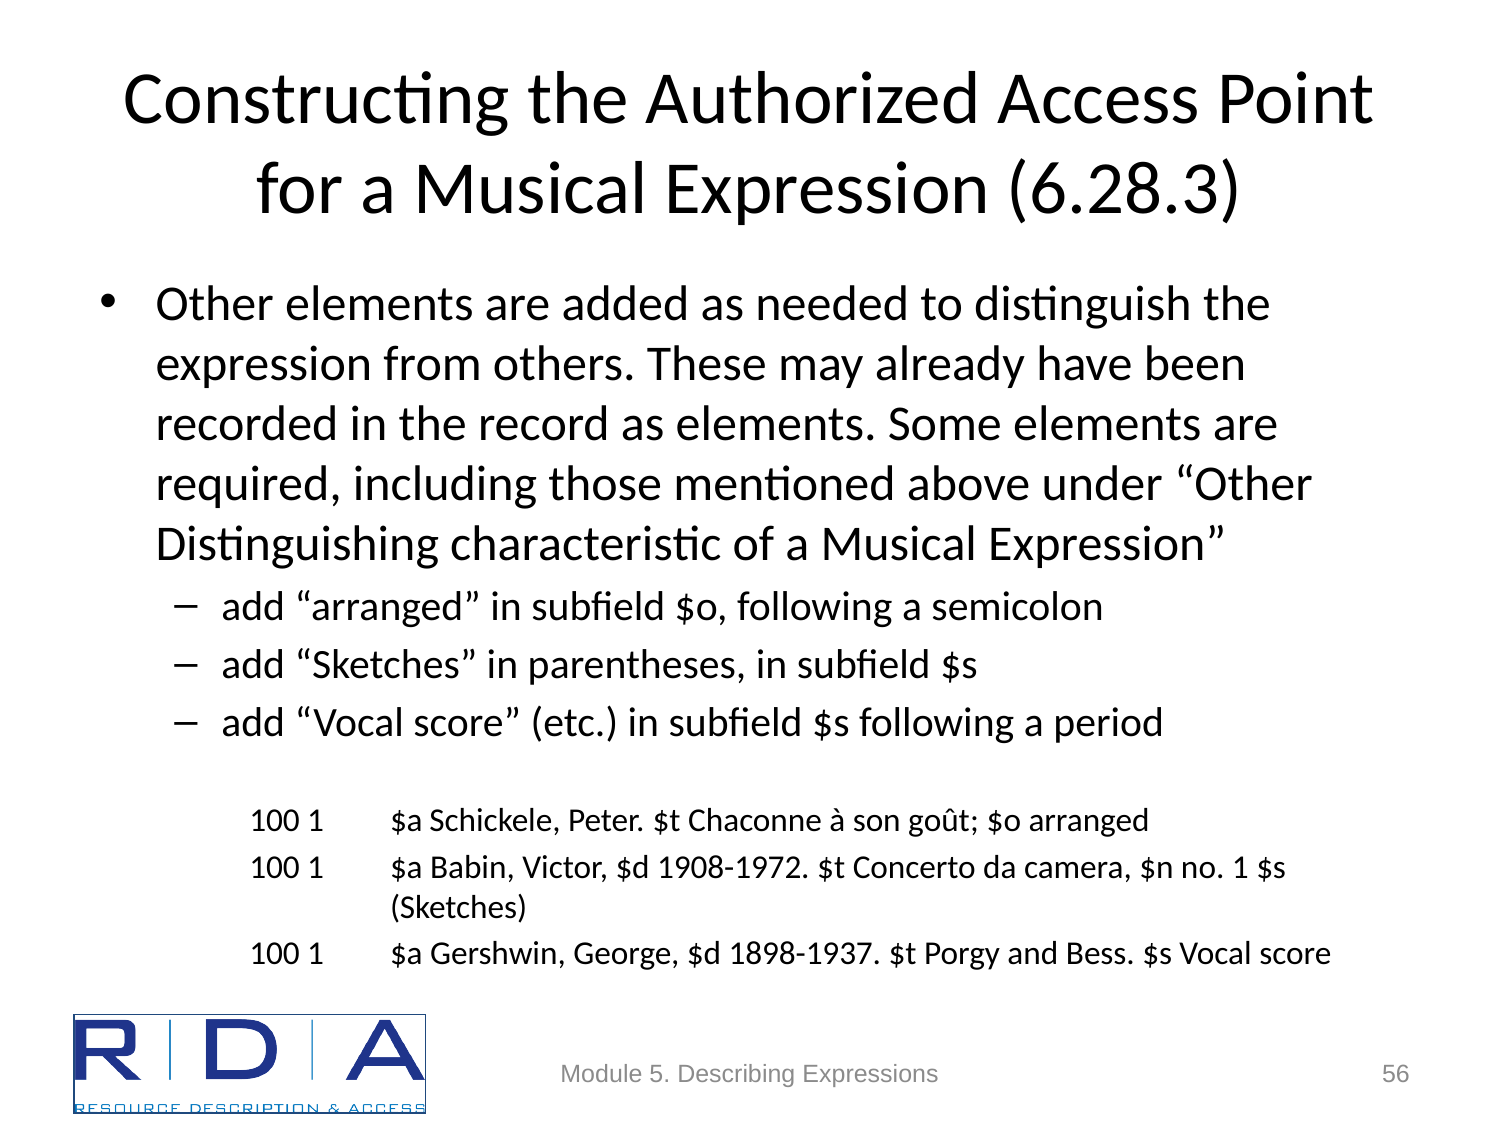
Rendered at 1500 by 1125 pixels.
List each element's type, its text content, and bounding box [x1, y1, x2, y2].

title Constructing the Authorized Access Point for a Musical Expression (6.28.3) [75, 45, 1425, 233]
picture [75, 1015, 425, 1112]
footer Module 5. Describing Expressions [512, 1042, 988, 1103]
slide_number 56 [1074, 1042, 1425, 1103]
list Other elements are added as needed to distinguish the expression from others. These may already have been recorded in the record as elements. Some elements are required, including those mentioned above under “Other Distinguishing characteristic of a Musical Expression” add “arranged” in subfield $o, following a semicolon add “Sketches” in parentheses, in subfield $s add “Vocal score” (etc.) in subfield $s following a period 100 1 $a Schickele, Peter. $t Chaconne à son goût; $o arranged 100 1 $a Babin, Victor, $d 1908-1972. $t Concerto da camera, $n no. 1 $s (Sketches) 100 1 $a Gershwin, George, $d 1898-1937. $t Porgy and Bess. $s Vocal score [75, 262, 1425, 1005]
